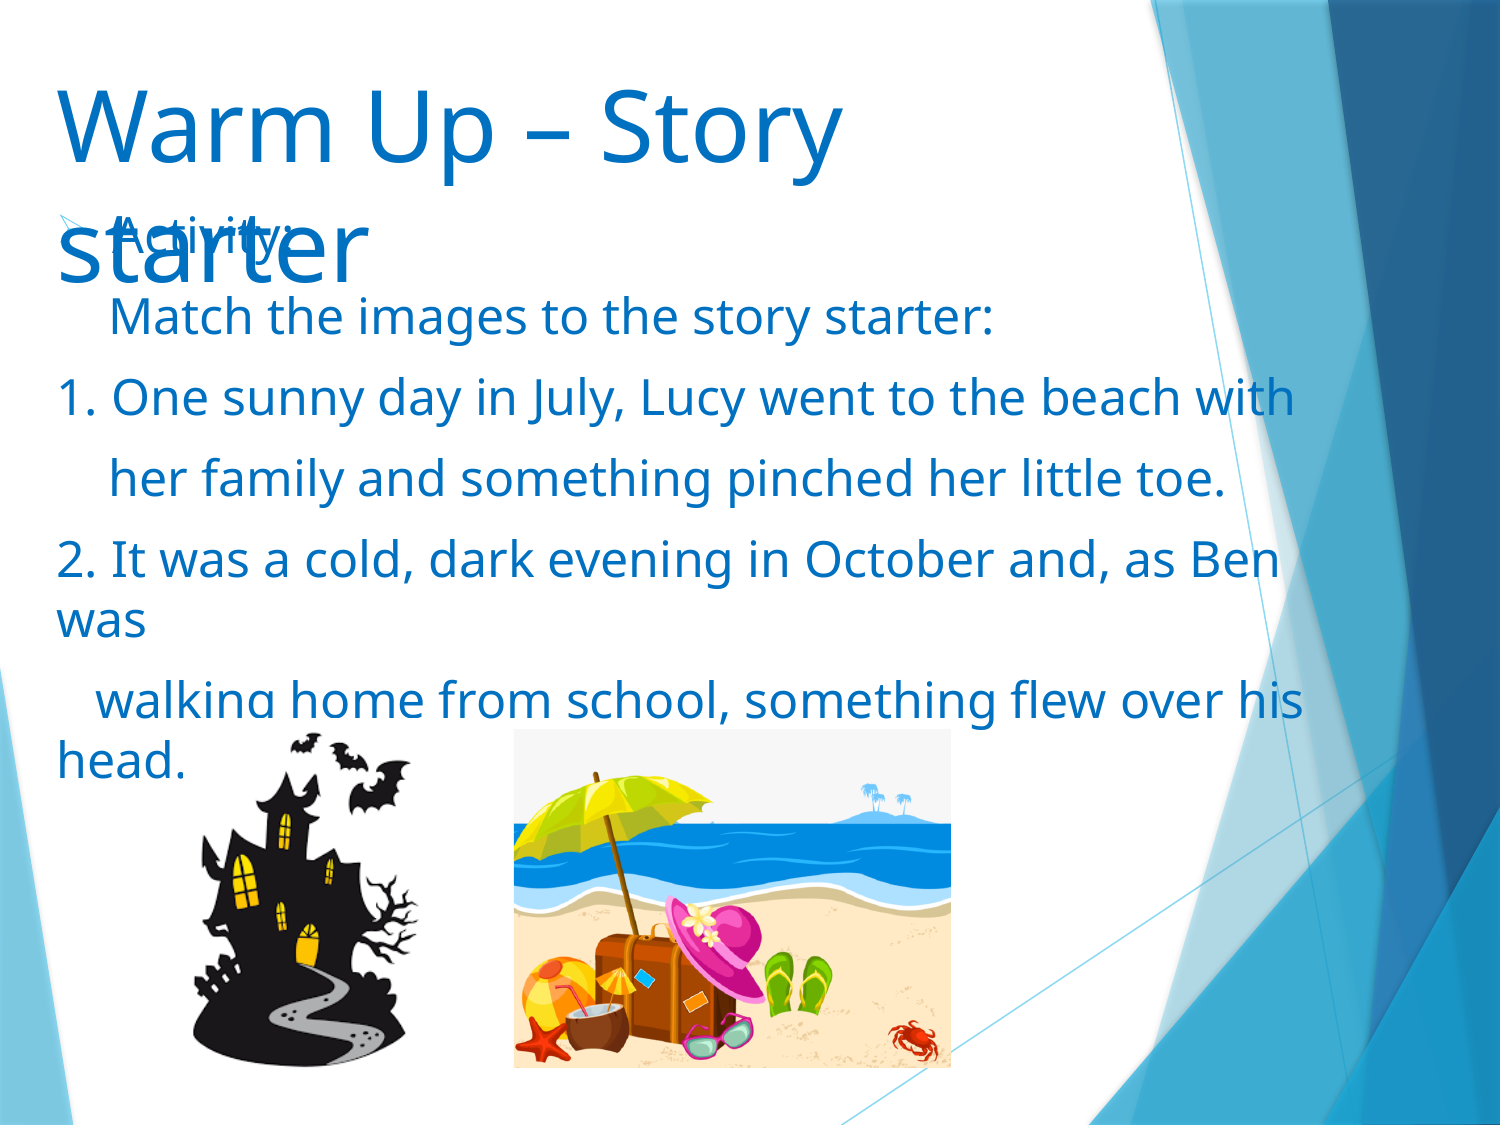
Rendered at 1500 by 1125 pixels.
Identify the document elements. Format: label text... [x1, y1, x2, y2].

picture [513, 729, 952, 1069]
title Warm Up – Story starter [41, 54, 1157, 173]
list Activity: Match the images to the story starter: 1. One sunny day in July, Lucy went to the beach with her family and something pinched her little toe. 2. It was a cold, dark evening in October and, as Ben was walking home from school, something flew over his head. [41, 196, 1391, 1125]
picture [182, 718, 426, 1079]
